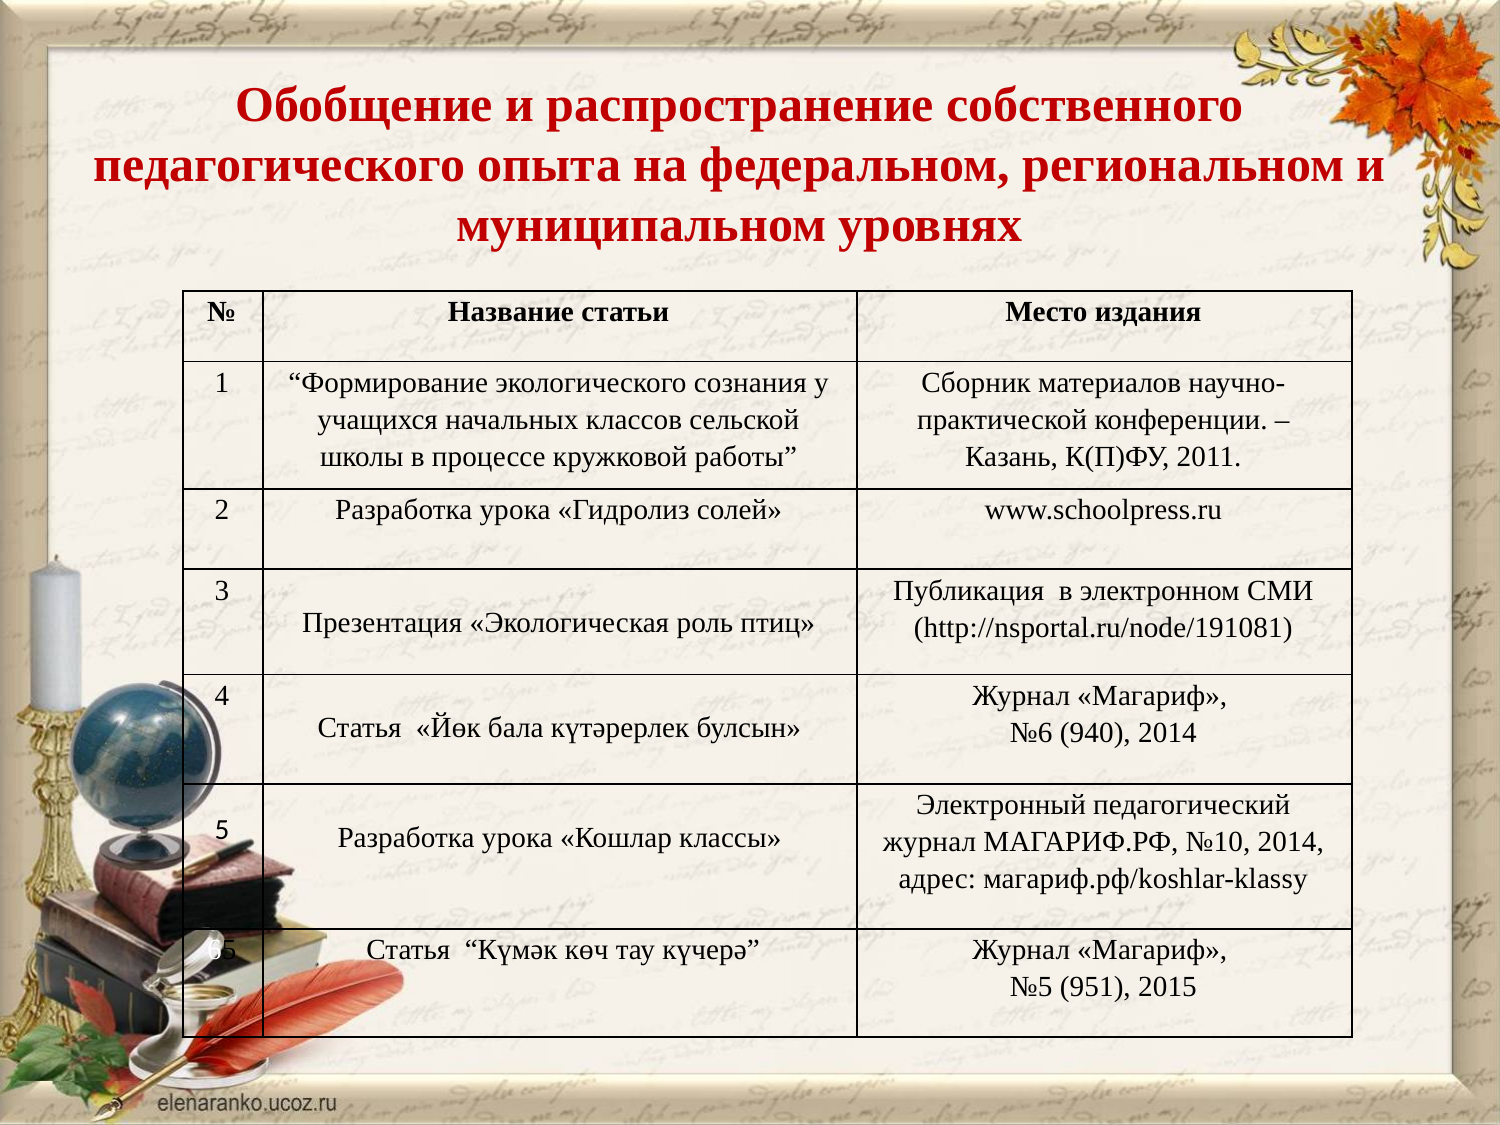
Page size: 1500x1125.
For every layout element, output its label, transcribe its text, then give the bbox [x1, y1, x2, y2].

table_cell www.schoolpress.ru [858, 490, 1351, 568]
table_cell Статья “Күмәк көч тау күчерә” [264, 930, 856, 1036]
table_cell Публикация в электронном СМИ (http://nsportal.ru/node/191081) [858, 570, 1351, 674]
table_cell “Формирование экологического сознания у учащихся начальных классов сельской школы в процессе кружковой работы” [264, 362, 856, 488]
table_cell 4 [184, 675, 262, 783]
table_cell Разработка урока «Кошлар классы» [264, 785, 856, 928]
table_header Название статьи [264, 292, 856, 361]
table_cell Журнал «Магариф», №5 (951), 2015 [858, 930, 1351, 1036]
title Обобщение и распространение собственного педагогического опыта на федеральном, региональном и муниципальном уровнях [64, 137, 1415, 325]
table_cell Журнал «Магариф», №6 (940), 2014 [858, 675, 1351, 783]
table_cell 5 [184, 785, 262, 928]
table_cell Презентация «Экологическая роль птиц» [264, 570, 856, 674]
table_cell 2 [184, 490, 262, 568]
table_cell Разработка урока «Гидролиз солей» [264, 490, 856, 568]
table_cell Электронный педагогический журнал МАГАРИФ.РФ, №10, 2014, адрес: магариф.рф/koshlar-klassy [858, 785, 1351, 928]
table_cell 3 [184, 570, 262, 674]
table_cell Сборник материалов научно-практической конференции. – Казань, К(П)ФУ, 2011. [858, 362, 1351, 488]
table_cell 65 [184, 930, 262, 1036]
table_cell 1 [184, 362, 262, 488]
table_header Место издания [858, 292, 1351, 361]
table_cell Статья «Йөк бала күтәрерлек булсын» [264, 675, 856, 783]
picture [0, 0, 1500, 1125]
table_header № [184, 292, 262, 361]
